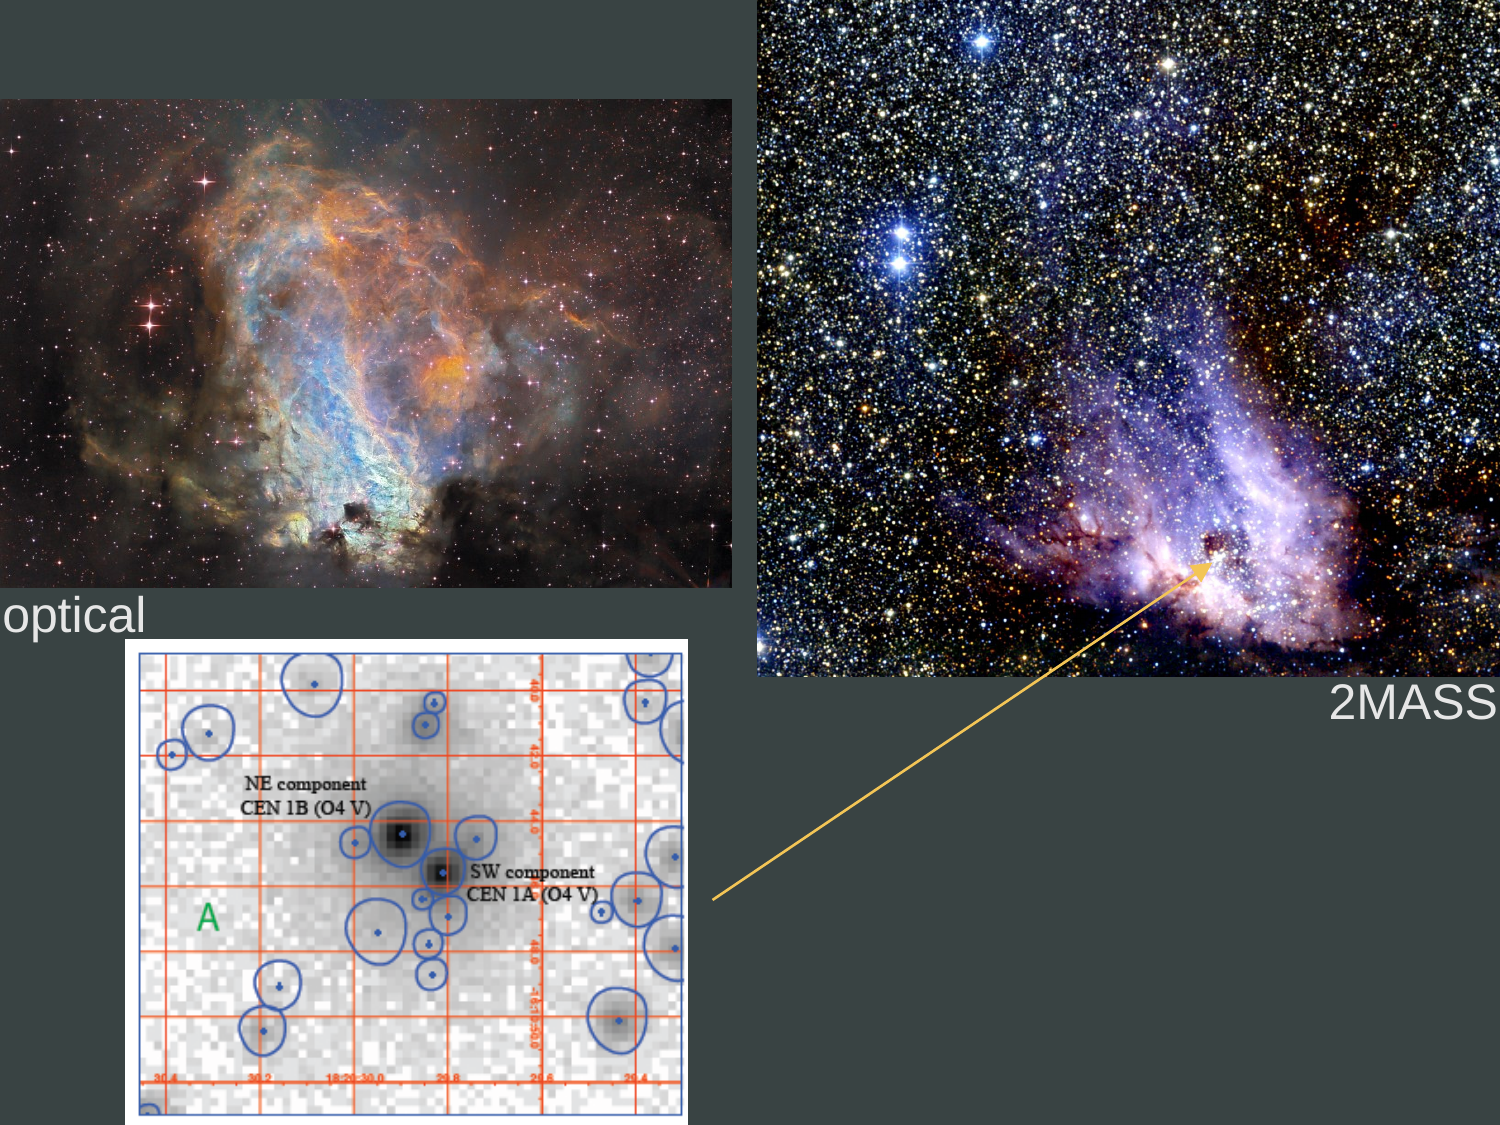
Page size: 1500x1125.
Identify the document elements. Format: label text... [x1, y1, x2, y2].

picture [124, 639, 688, 1125]
text_box optical [0, 596, 263, 650]
picture [0, 99, 732, 588]
text_box 2MASS [1237, 684, 1500, 738]
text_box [712, 562, 1213, 901]
picture [756, 0, 1500, 677]
